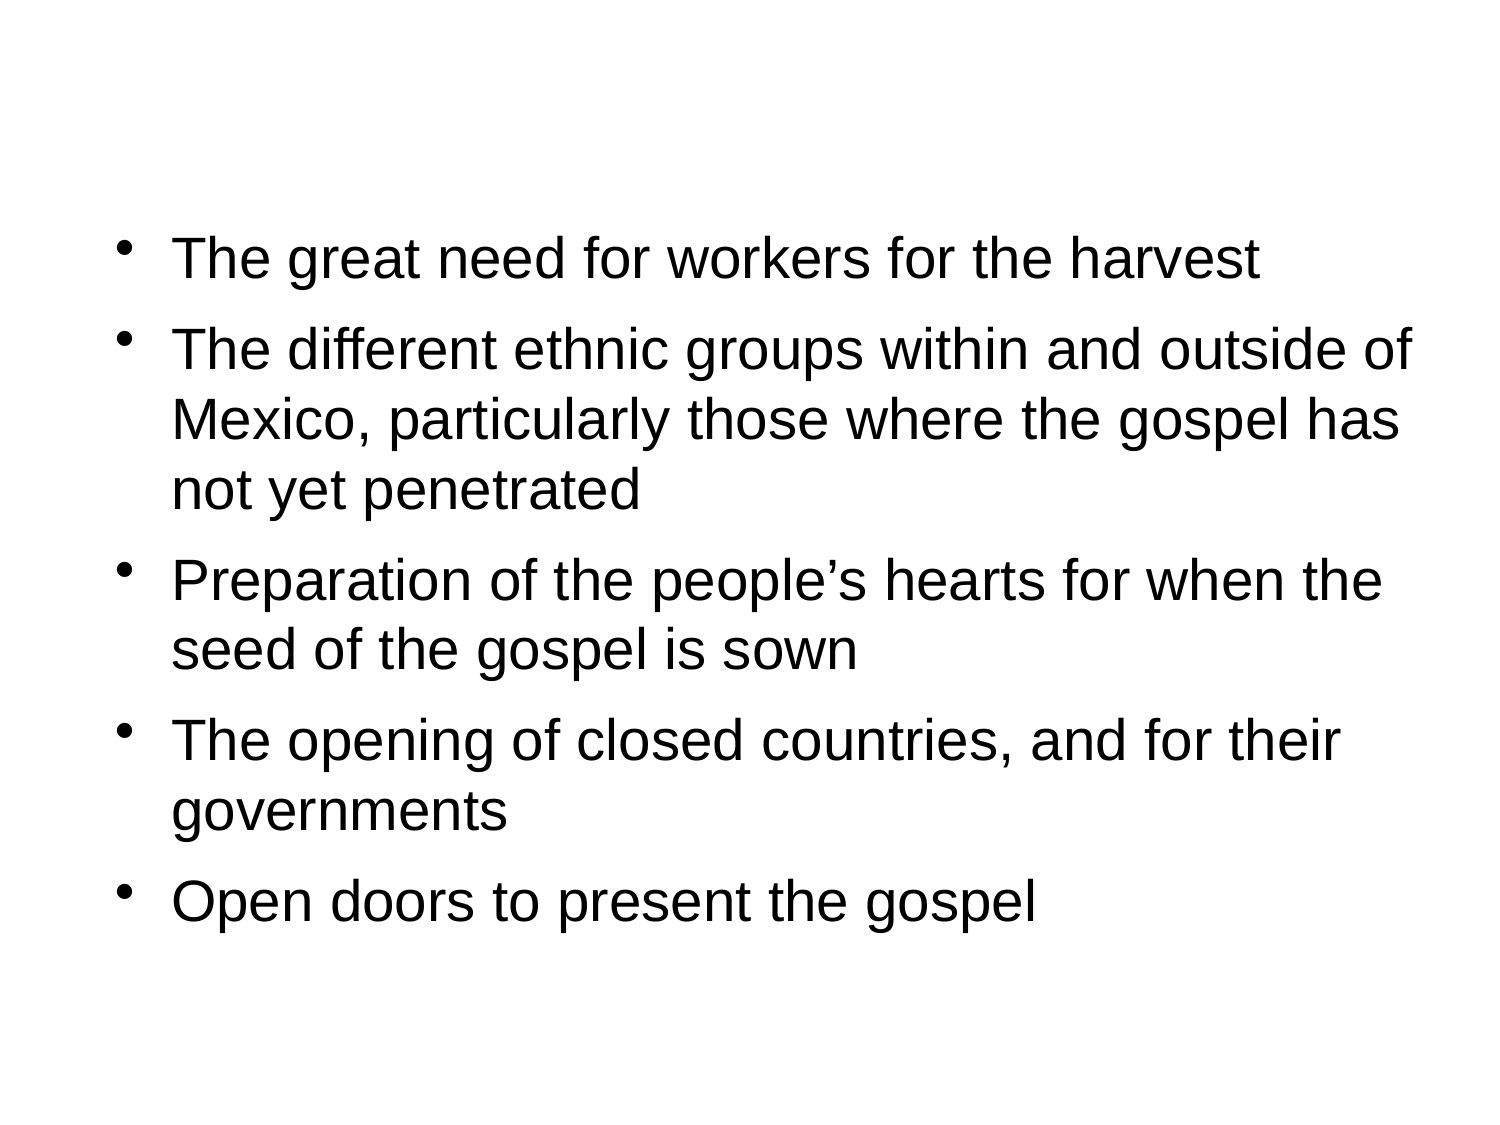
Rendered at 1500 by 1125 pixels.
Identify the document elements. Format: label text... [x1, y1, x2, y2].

list The great need for workers for the harvest The different ethnic groups within and outside of Mexico, particularly those where the gospel has not yet penetrated Preparation of the people’s hearts for when the seed of the gospel is sown The opening of closed countries, and for their governments Open doors to present the gospel [99, 212, 1451, 988]
